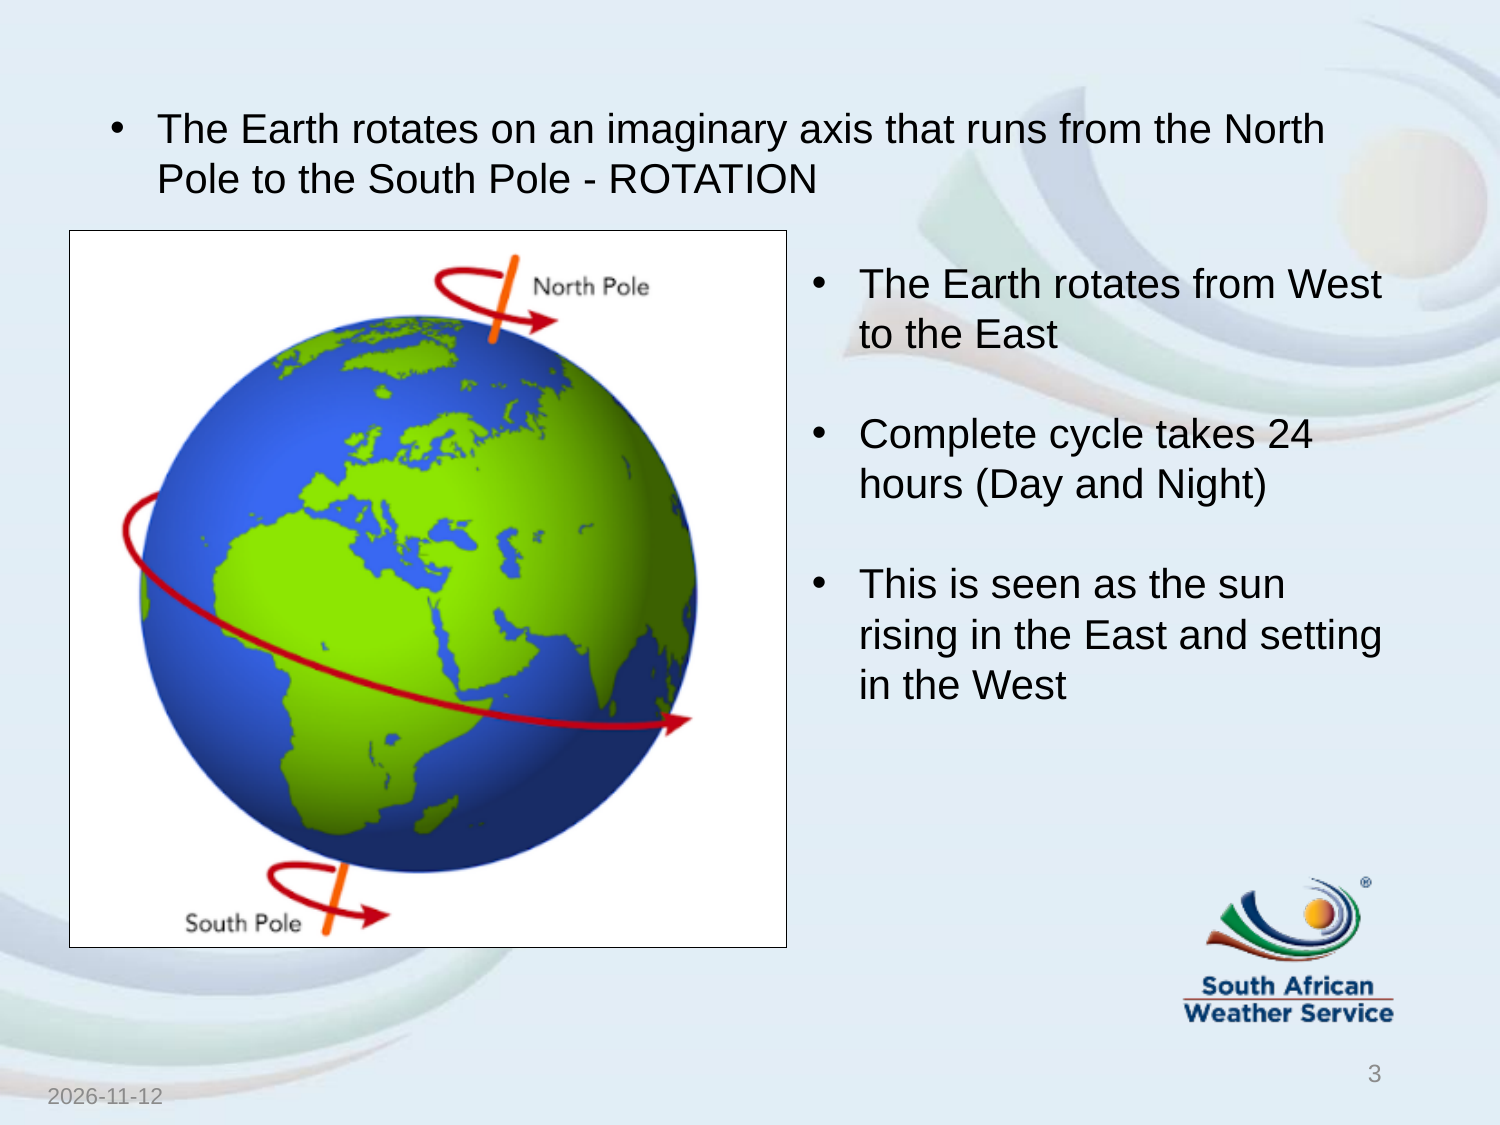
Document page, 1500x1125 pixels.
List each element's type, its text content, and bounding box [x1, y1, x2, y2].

slide_number 3 [1059, 1042, 1397, 1103]
text_box The Earth rotates from West to the East Complete cycle takes 24 hours (Day and Night) This is seen as the sun rising in the East and setting in the West [797, 249, 1408, 765]
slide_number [32, 1065, 370, 1125]
picture [0, 0, 1500, 1125]
text_box The Earth rotates on an imaginary axis that runs from the North Pole to the South Pole - ROTATION [95, 94, 1354, 210]
